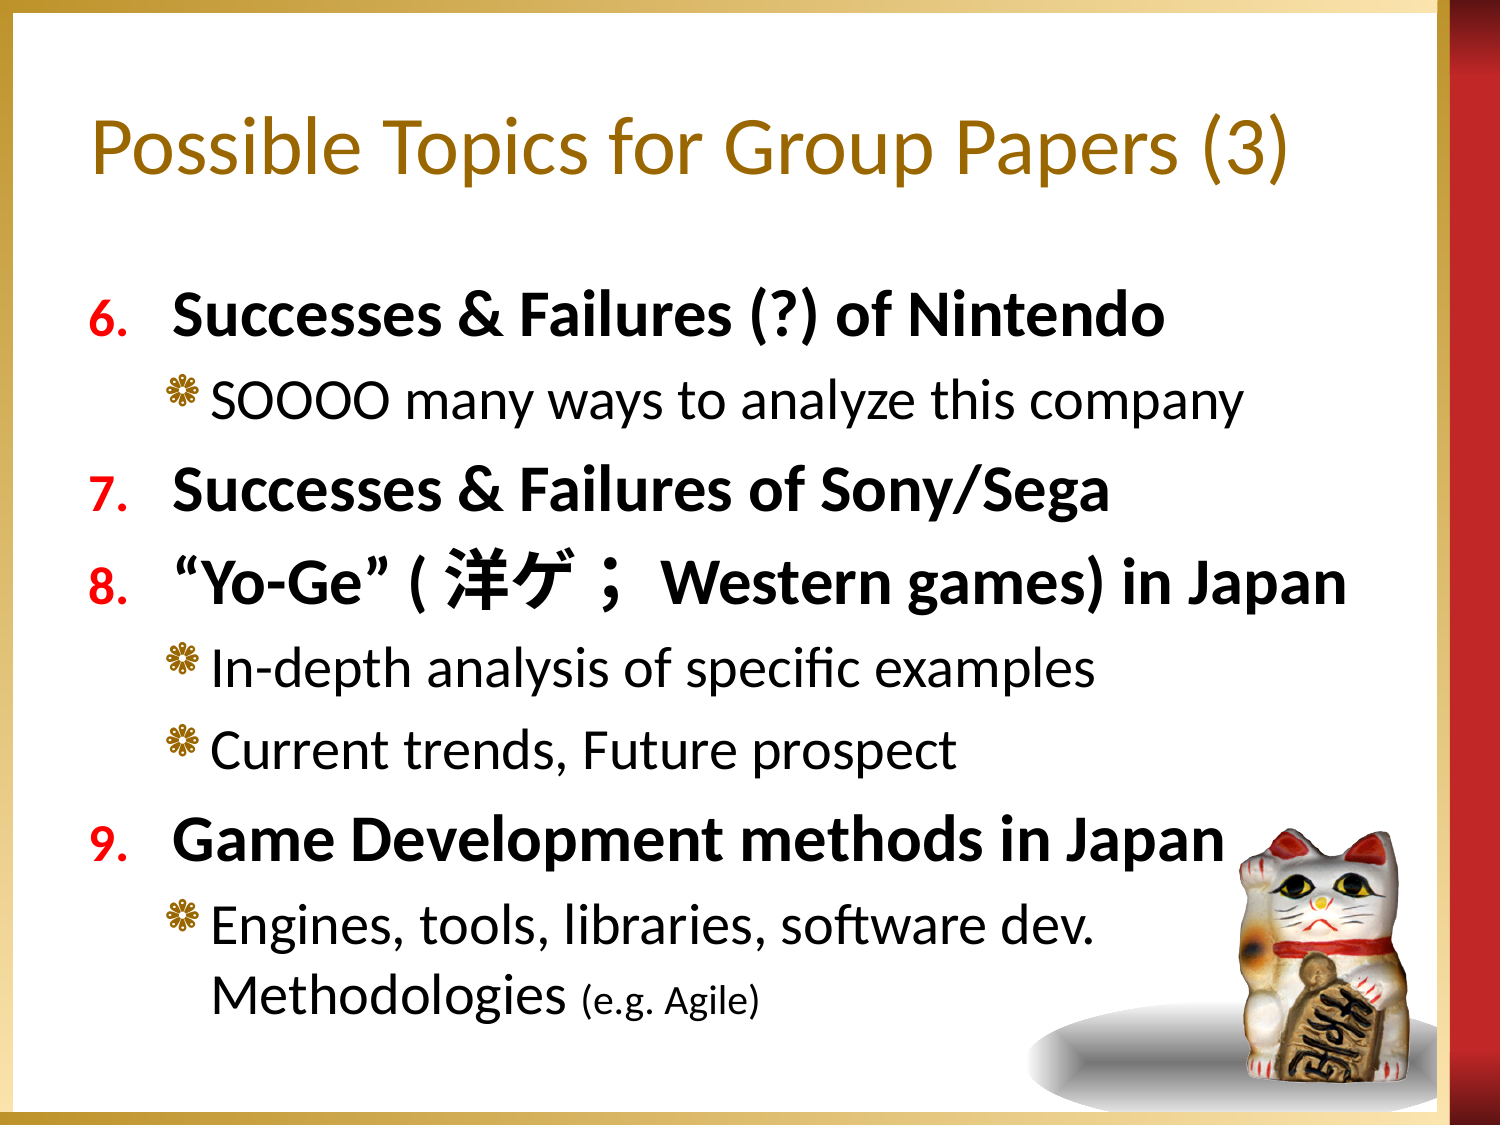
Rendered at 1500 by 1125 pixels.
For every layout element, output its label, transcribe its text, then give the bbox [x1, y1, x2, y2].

text_box Successes & Failures (?) of Nintendo SOOOO many ways to analyze this company Successes & Failures of Sony/Sega “Yo-Ge” (洋ゲ；Western games) in Japan In-depth analysis of specific examples Current trends, Future prospect Game Development methods in Japan Engines, tools, libraries, software dev. Methodologies (e.g. Agile) [73, 261, 1424, 1000]
title Possible Topics for Group Papers (3) [74, 45, 1426, 238]
picture [1233, 1001, 1414, 1086]
